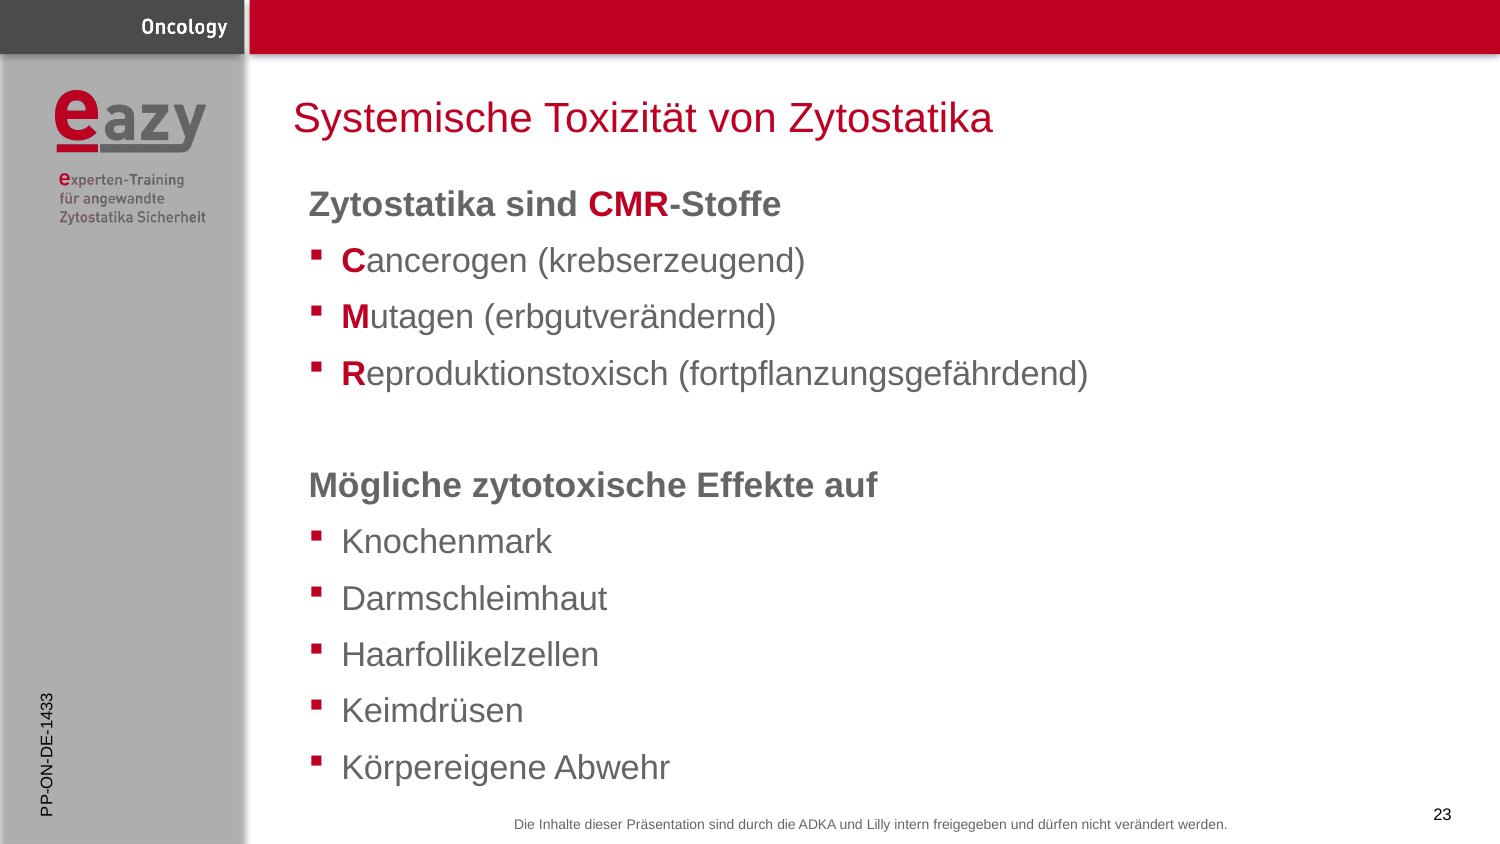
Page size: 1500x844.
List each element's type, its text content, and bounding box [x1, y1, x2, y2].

slide_number 23 [1353, 796, 1467, 834]
list PP-ON-DE-1433 [13, 520, 64, 832]
picture [95, 0, 273, 57]
list Zytostatika sind CMR-Stoffe Cancerogen (krebserzeugend) Mutagen (erbgutverändernd) Reproduktionstoxisch (fortpflanzungsgefährdend) Mögliche zytotoxische Effekte auf Knochenmark Darmschleimhaut Haarfollikelzellen Keimdrüsen Körpereigene Abwehr [293, 178, 1449, 808]
picture [55, 90, 206, 225]
title Systemische Toxizität von Zytostatika [292, 90, 1393, 172]
